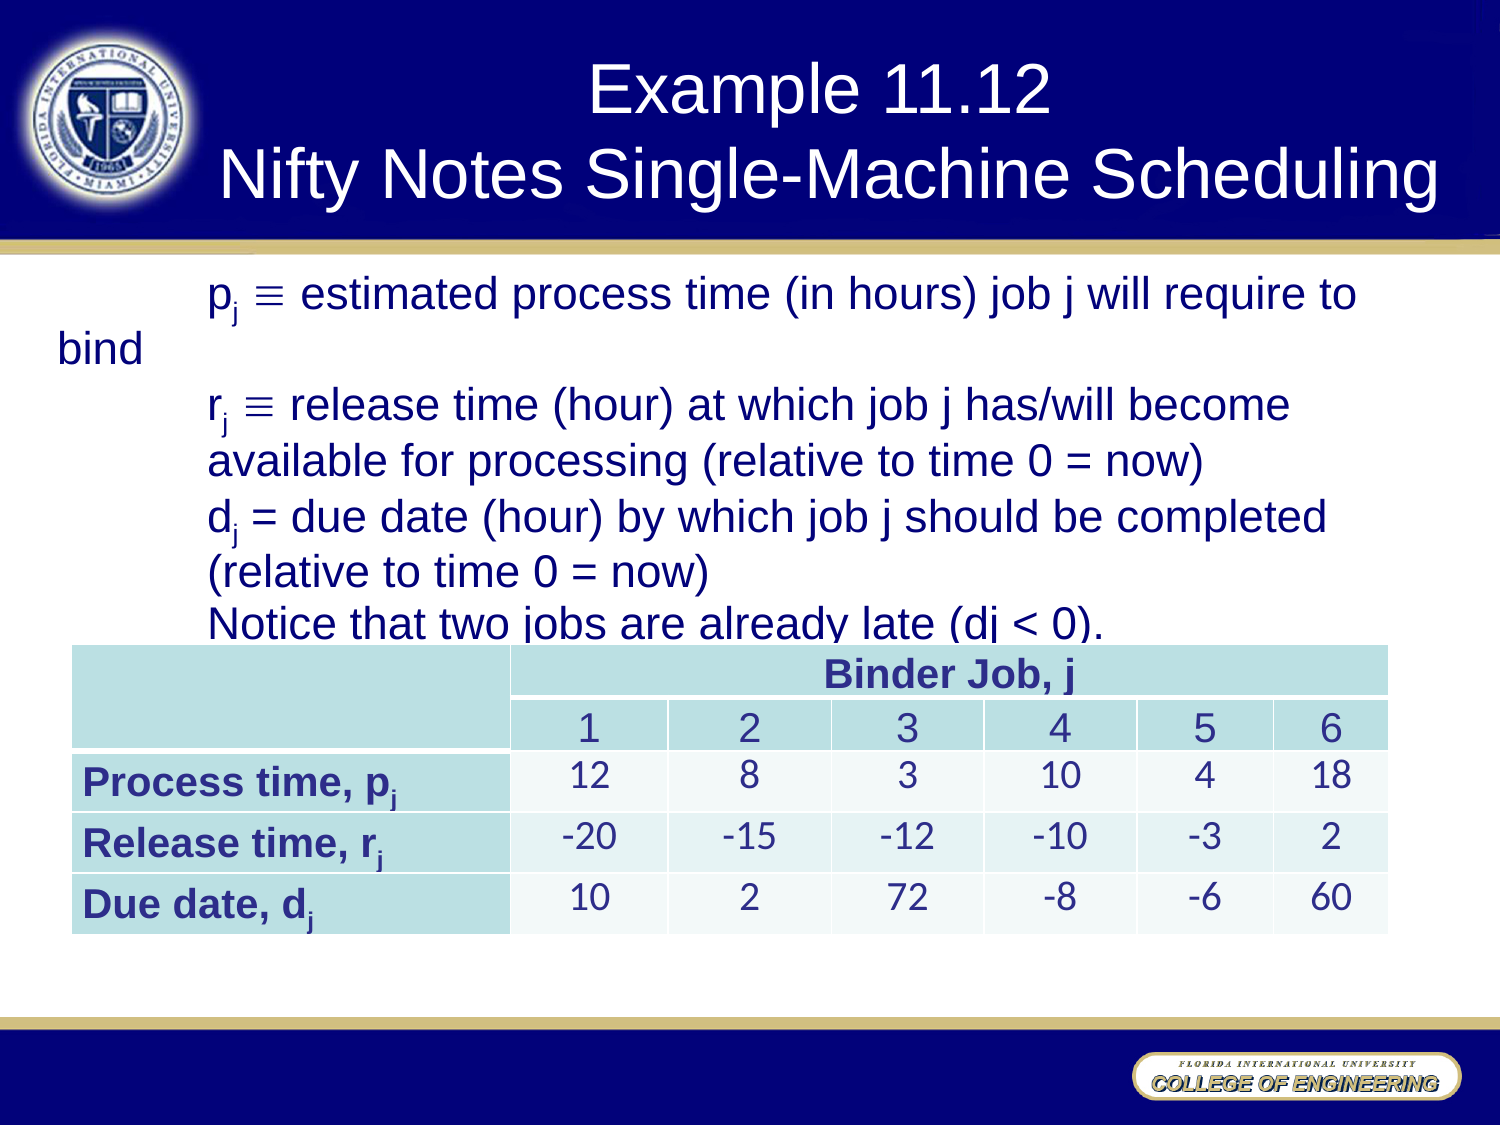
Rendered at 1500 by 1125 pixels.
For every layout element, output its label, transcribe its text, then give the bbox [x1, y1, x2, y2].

table_cell 3 [832, 700, 983, 750]
table_header [72, 645, 510, 748]
table_cell 60 [1274, 874, 1388, 934]
table_cell -10 [985, 813, 1136, 872]
table_cell 6 [1274, 700, 1388, 750]
table_cell -8 [985, 874, 1136, 934]
table_cell 1 [511, 700, 667, 750]
table_cell 4 [1138, 752, 1273, 811]
list pj  estimated process time (in hours) job j will require to bind rj  release time (hour) at which job j has/will become available for processing (relative to time 0 = now) dj = due date (hour) by which job j should be completed (relative to time 0 = now) Notice that two jobs are already late (dj < 0). [41, 251, 1451, 598]
table_cell 2 [669, 700, 831, 750]
table_cell 4 [985, 700, 1136, 750]
table_cell Due date, dj [72, 874, 510, 934]
table_cell -6 [1138, 874, 1273, 934]
table_cell 12 [511, 752, 667, 811]
picture [0, 0, 1500, 1125]
table_cell 10 [985, 752, 1136, 811]
table_cell 72 [832, 874, 983, 934]
table_header Binder Job, j [511, 645, 1388, 695]
table_cell -15 [669, 813, 831, 872]
table_cell Process time, pj [72, 754, 510, 811]
table_cell 10 [511, 874, 667, 934]
table_cell 8 [669, 752, 831, 811]
table_cell -3 [1138, 813, 1273, 872]
table_cell 2 [669, 874, 831, 934]
table_cell 5 [1138, 700, 1273, 750]
title Example 11.12 Nifty Notes Single-Machine Scheduling [199, 44, 1461, 212]
table_cell 2 [1274, 813, 1388, 872]
table_cell 18 [1274, 752, 1388, 811]
table_cell -12 [832, 813, 983, 872]
table_cell Release time, rj [72, 813, 510, 872]
table_cell -20 [511, 813, 667, 872]
table_cell 3 [832, 752, 983, 811]
